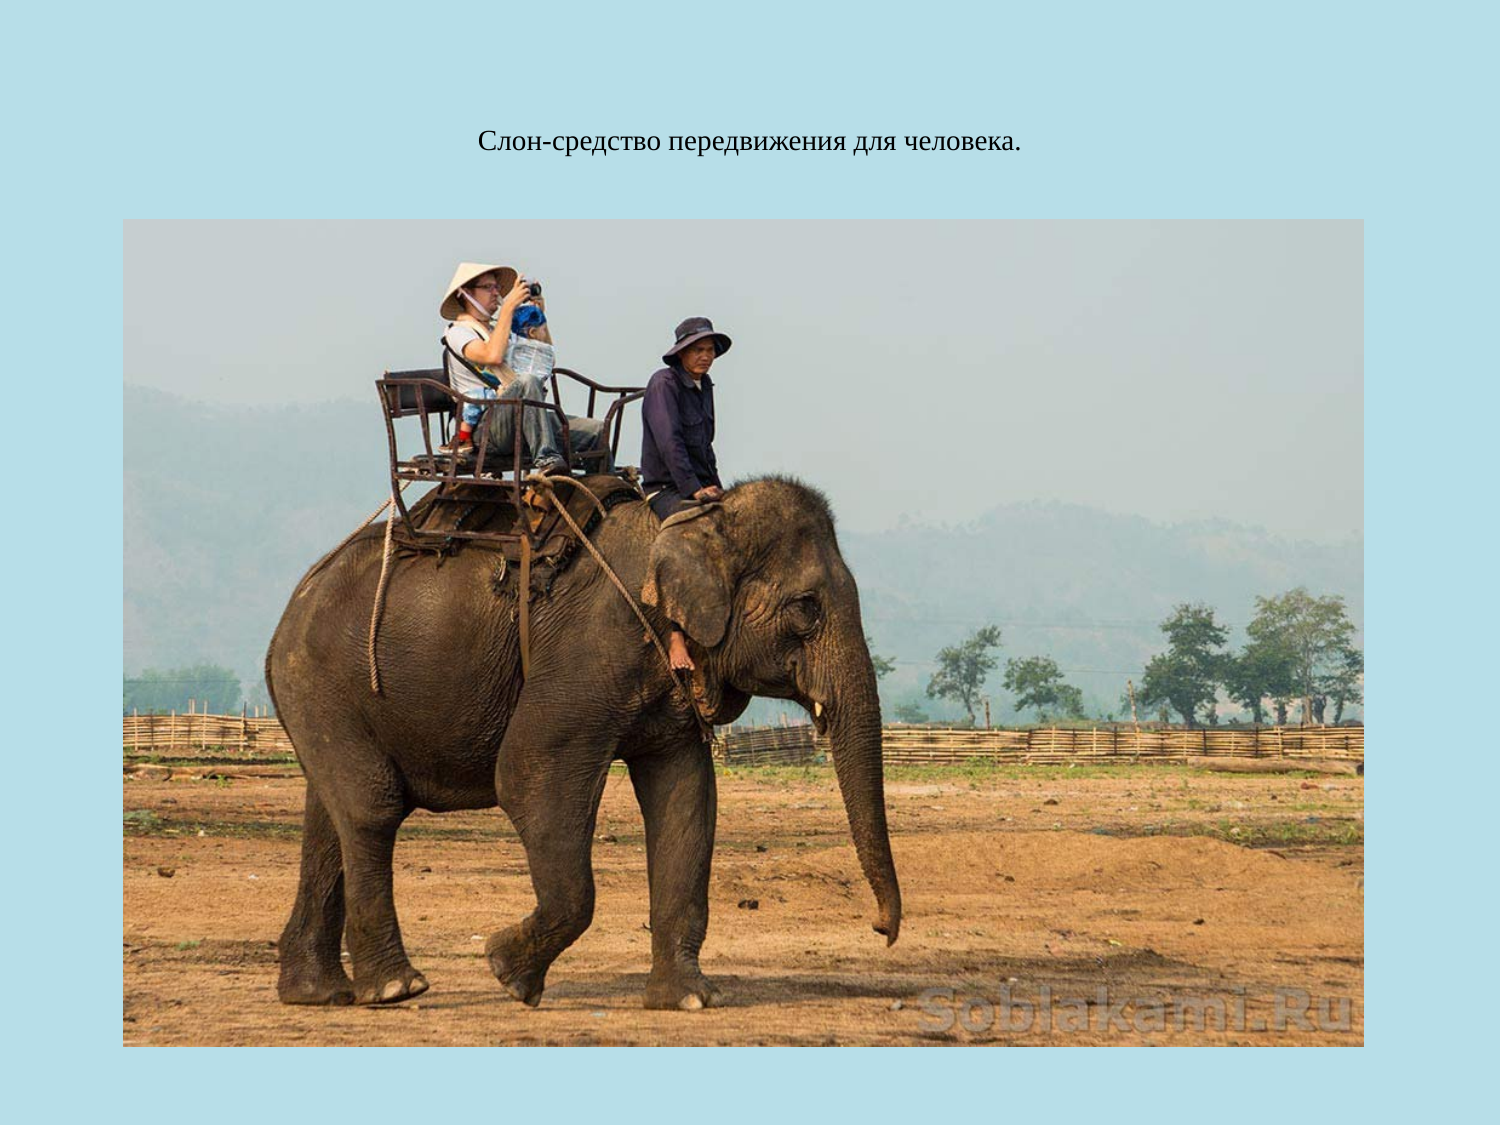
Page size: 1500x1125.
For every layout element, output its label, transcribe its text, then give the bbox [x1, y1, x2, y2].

title Слон-средство передвижения для человека. [75, 45, 1425, 233]
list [123, 219, 1364, 1047]
